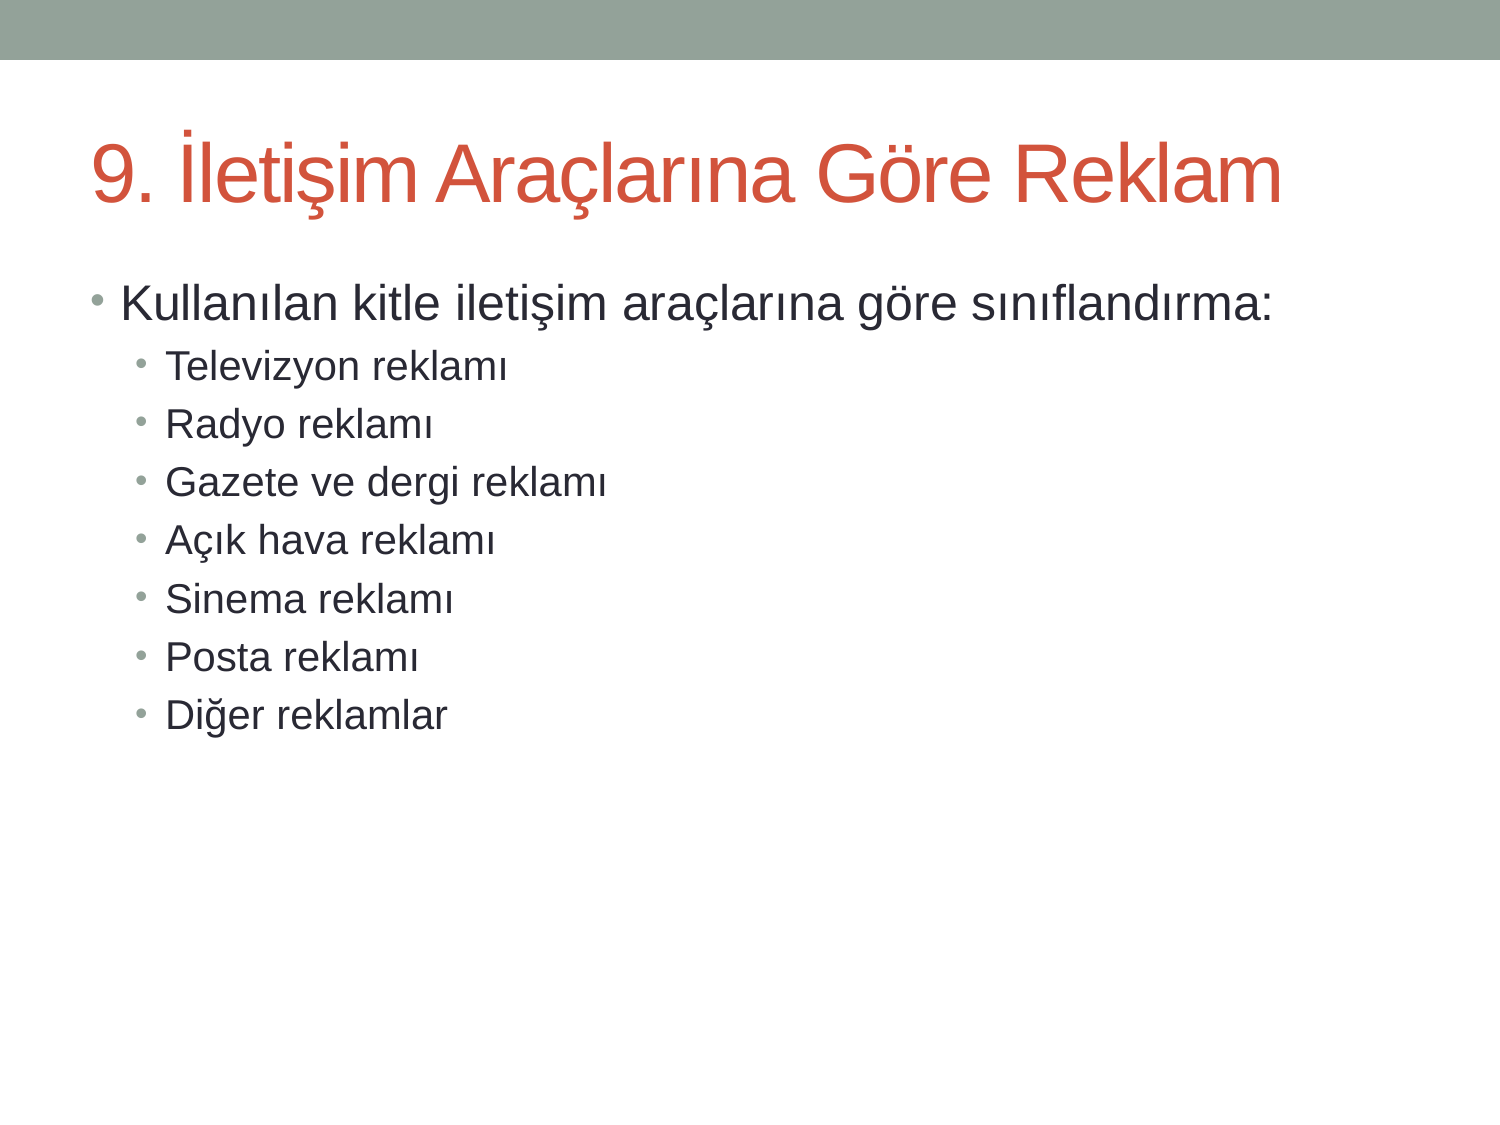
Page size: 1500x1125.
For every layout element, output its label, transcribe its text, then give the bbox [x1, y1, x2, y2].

list Kullanılan kitle iletişim araçlarına göre sınıflandırma: Televizyon reklamı Radyo reklamı Gazete ve dergi reklamı Açık hava reklamı Sinema reklamı Posta reklamı Diğer reklamlar [75, 262, 1425, 1063]
title 9. İletişim Araçlarına Göre Reklam [75, 87, 1425, 250]
